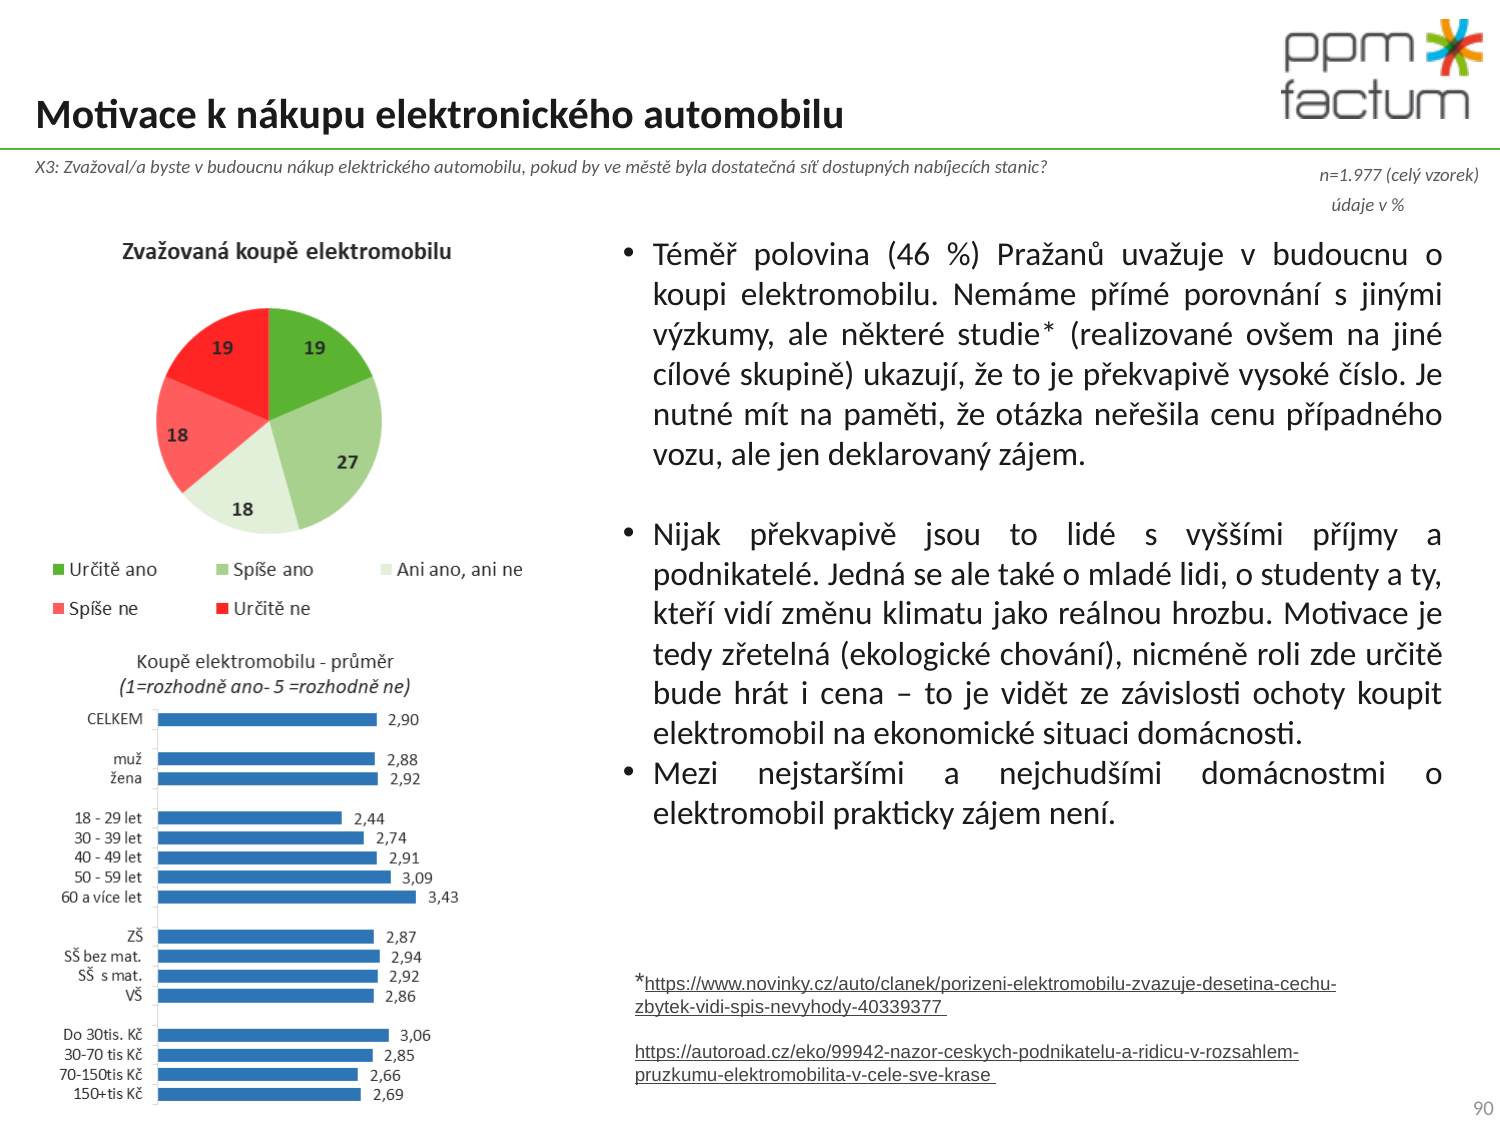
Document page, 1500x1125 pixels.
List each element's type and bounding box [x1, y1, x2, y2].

list [29, 154, 1116, 178]
text_box [608, 224, 1459, 917]
picture [41, 219, 533, 630]
picture [1281, 19, 1483, 119]
text_box [620, 957, 1370, 1093]
picture [55, 632, 476, 1120]
title [29, 19, 1270, 138]
slide_number [1335, 1094, 1494, 1120]
text_box [1116, 154, 1494, 223]
